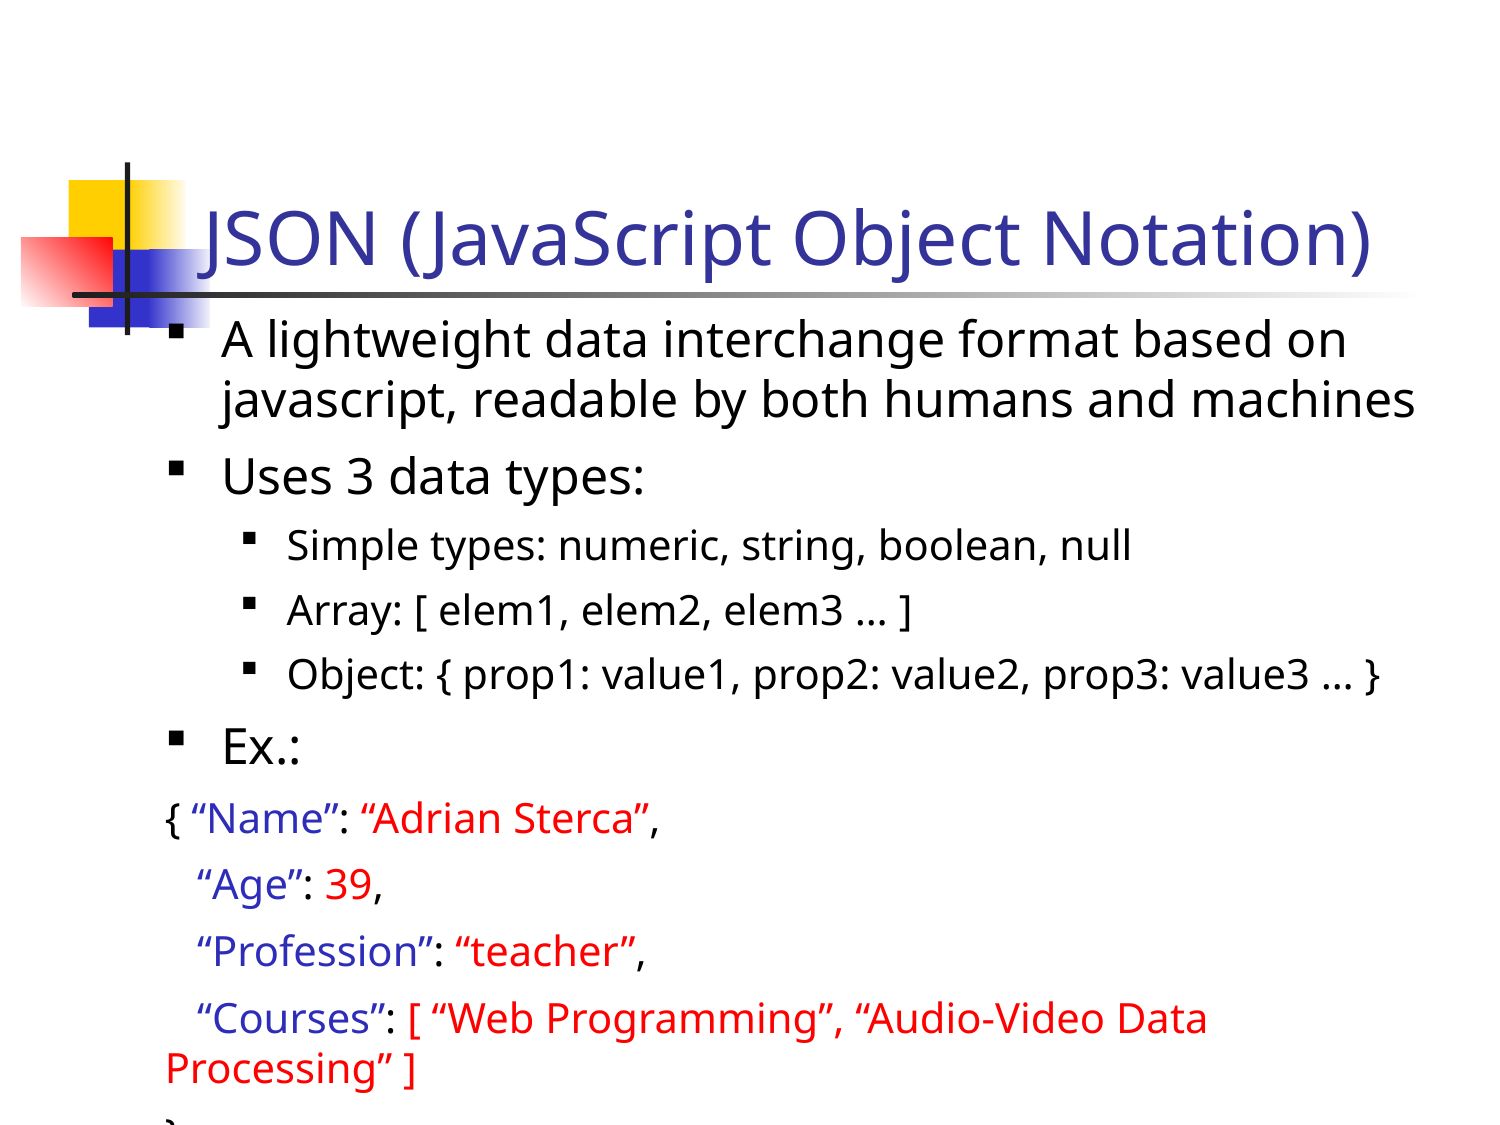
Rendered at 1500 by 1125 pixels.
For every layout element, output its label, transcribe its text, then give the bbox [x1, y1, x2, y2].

title JSON (JavaScript Object Notation) [188, 101, 1467, 289]
list A lightweight data interchange format based on javascript, readable by both humans and machines Uses 3 data types: Simple types: numeric, string, boolean, null Array: [ elem1, elem2, elem3 … ] Object: { prop1: value1, prop2: value2, prop3: value3 … } Ex.: { “Name”: “Adrian Sterca”, “Age”: 39, “Profession”: “teacher”, “Courses”: [ “Web Programming”, “Audio-Video Data Processing” ] } [150, 299, 1475, 1100]
